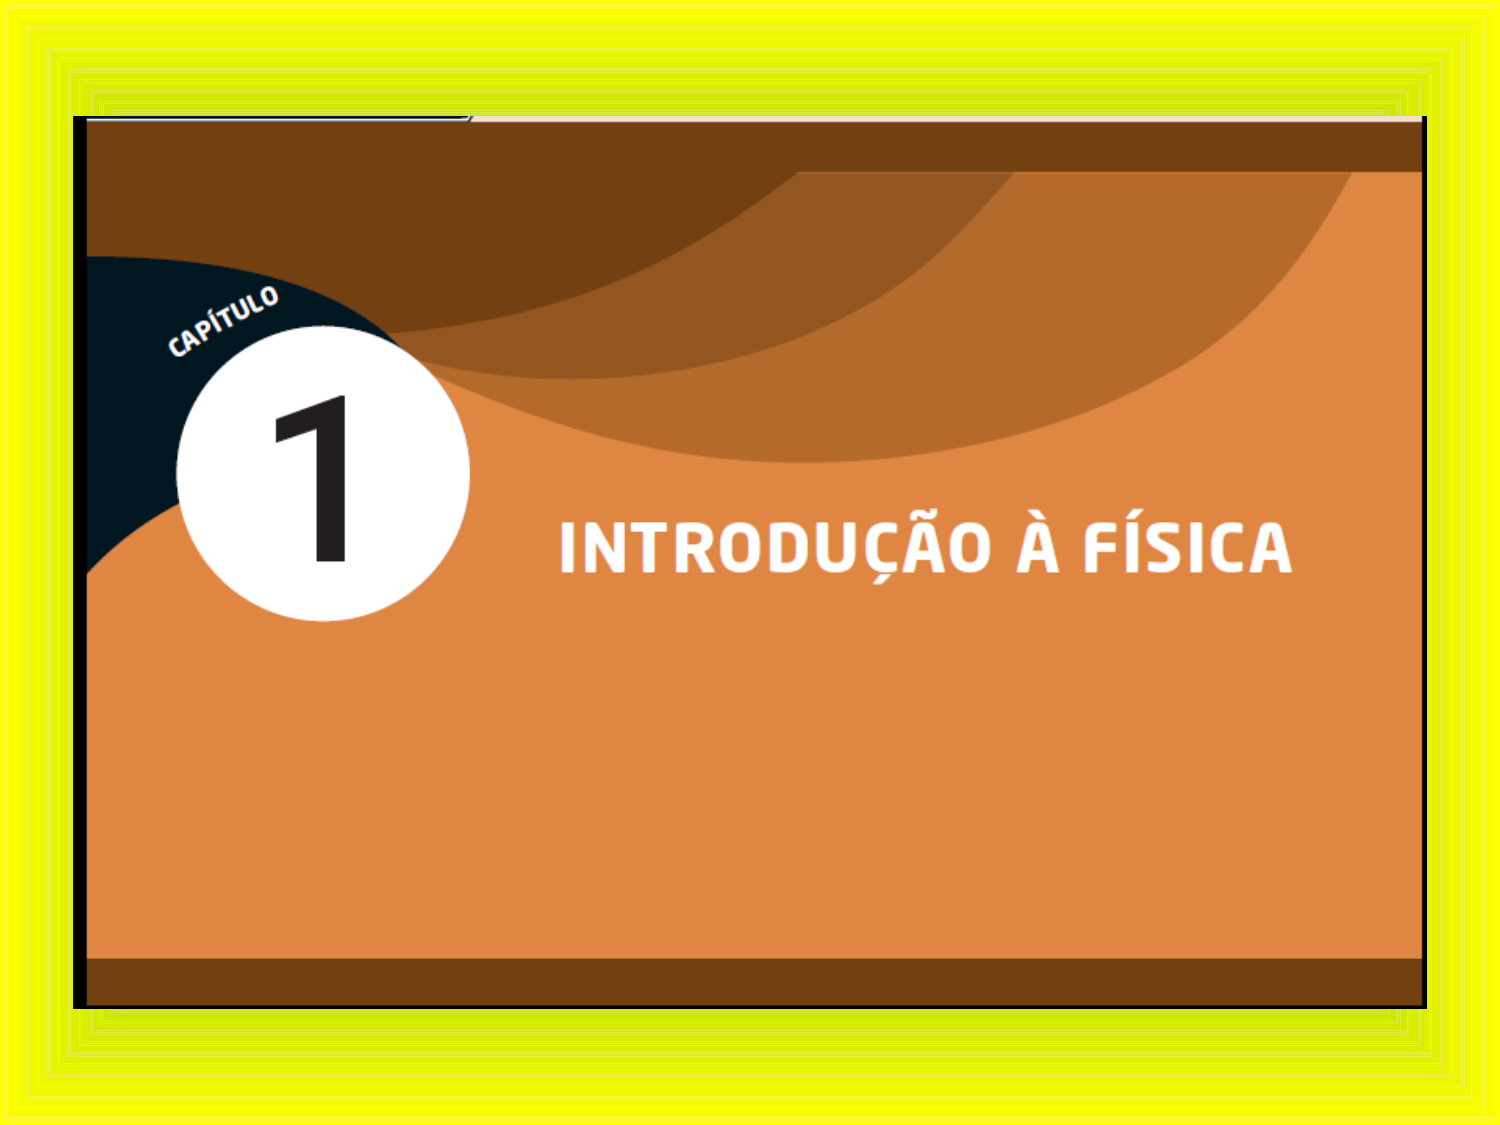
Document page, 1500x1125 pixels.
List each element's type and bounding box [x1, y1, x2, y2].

picture [73, 116, 1427, 1009]
